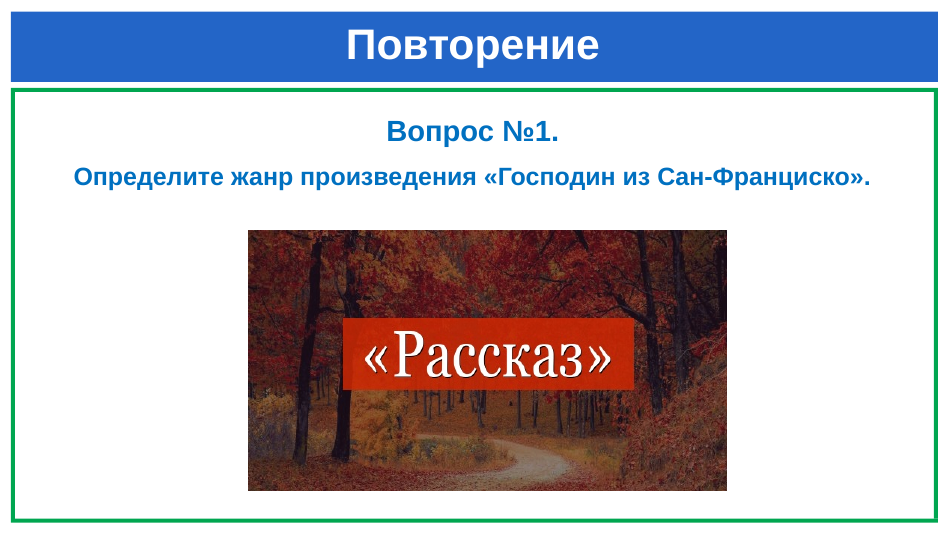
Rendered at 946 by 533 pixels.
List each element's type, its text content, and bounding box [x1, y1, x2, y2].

list Вопрос №1. Определите жанр произведения «Господин из Сан-Франциско». [68, 112, 878, 191]
title Повторение [49, 16, 897, 69]
picture [248, 230, 728, 491]
